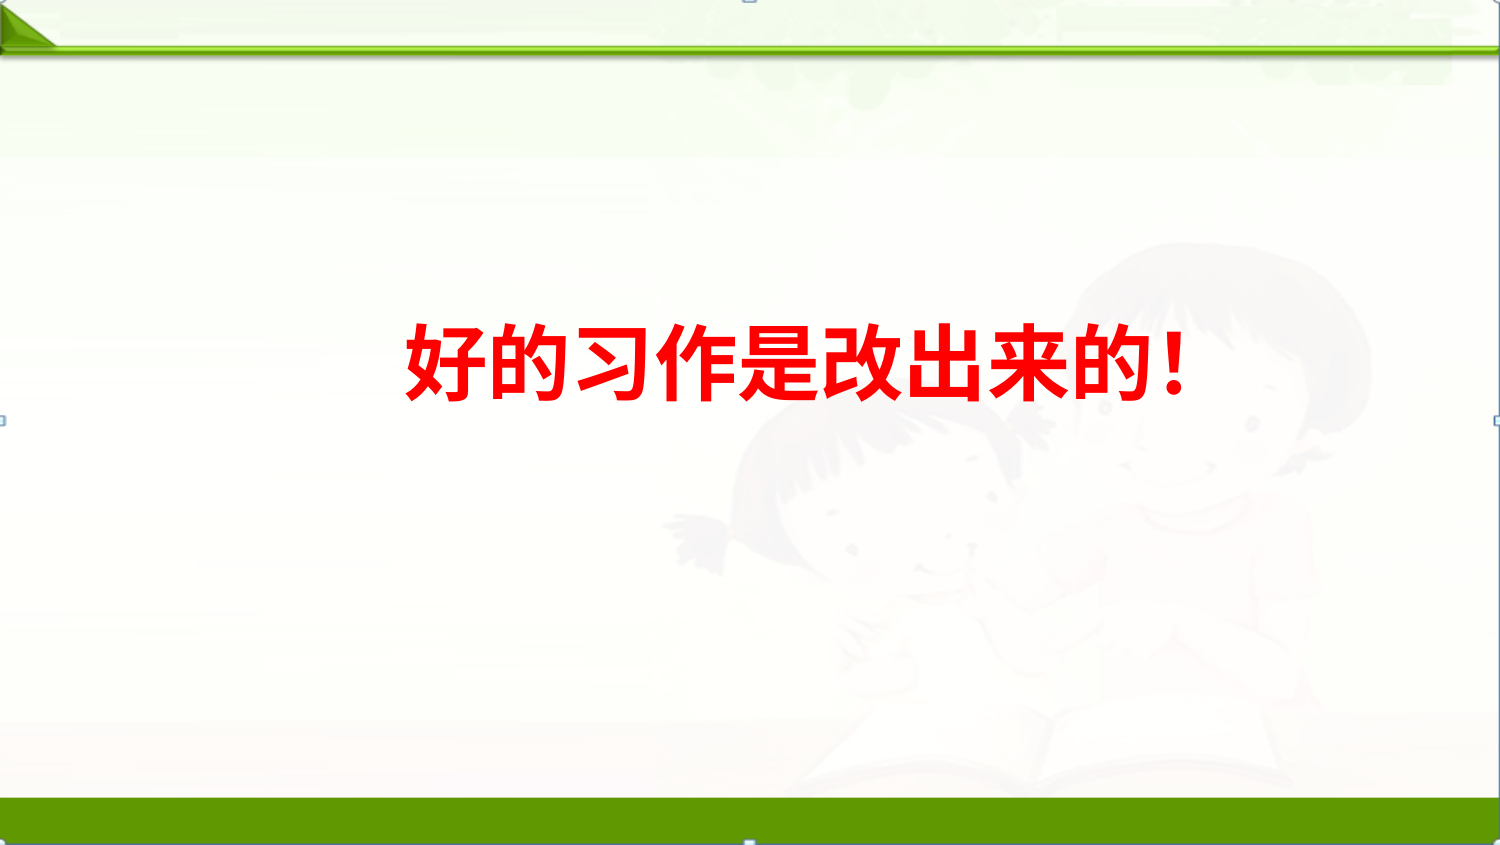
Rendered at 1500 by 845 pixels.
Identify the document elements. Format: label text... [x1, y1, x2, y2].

picture [0, 0, 1500, 845]
text_box 好的习作是改出来的！ [389, 304, 1253, 419]
